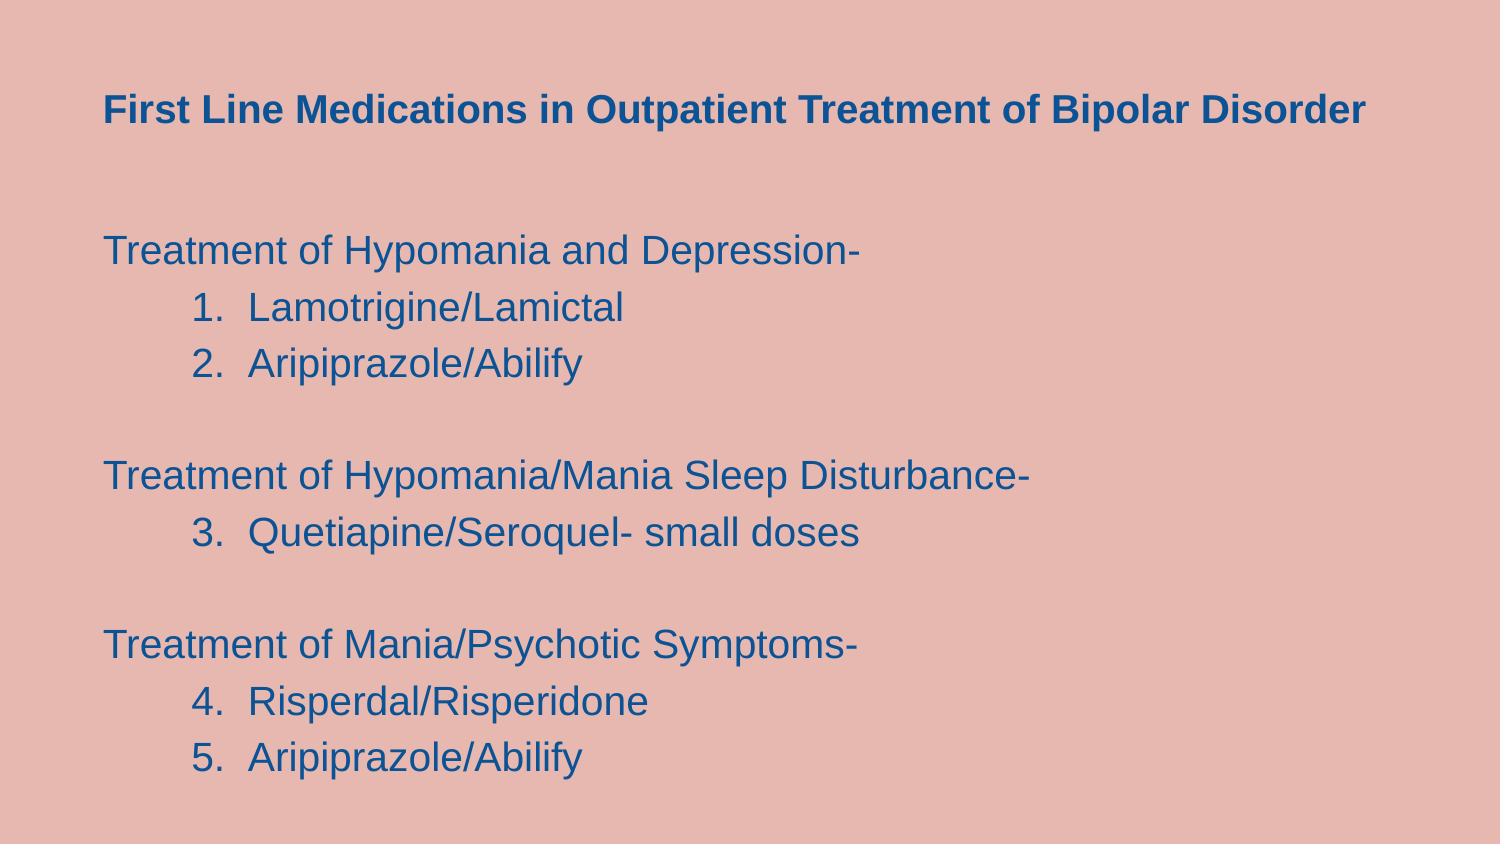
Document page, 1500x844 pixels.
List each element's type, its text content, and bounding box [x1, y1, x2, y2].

title Treatment of Hypomania and Depression- Lamotrigine/Lamictal Aripiprazole/Abilify Treatment of Hypomania/Mania Sleep Disturbance- Quetiapine/Seroquel- small doses Treatment of Mania/Psychotic Symptoms- Risperdal/Risperidone Aripiprazole/Abilify [87, 201, 1341, 798]
title First Line Medications in Outpatient Treatment of Bipolar Disorder [87, 60, 1411, 202]
